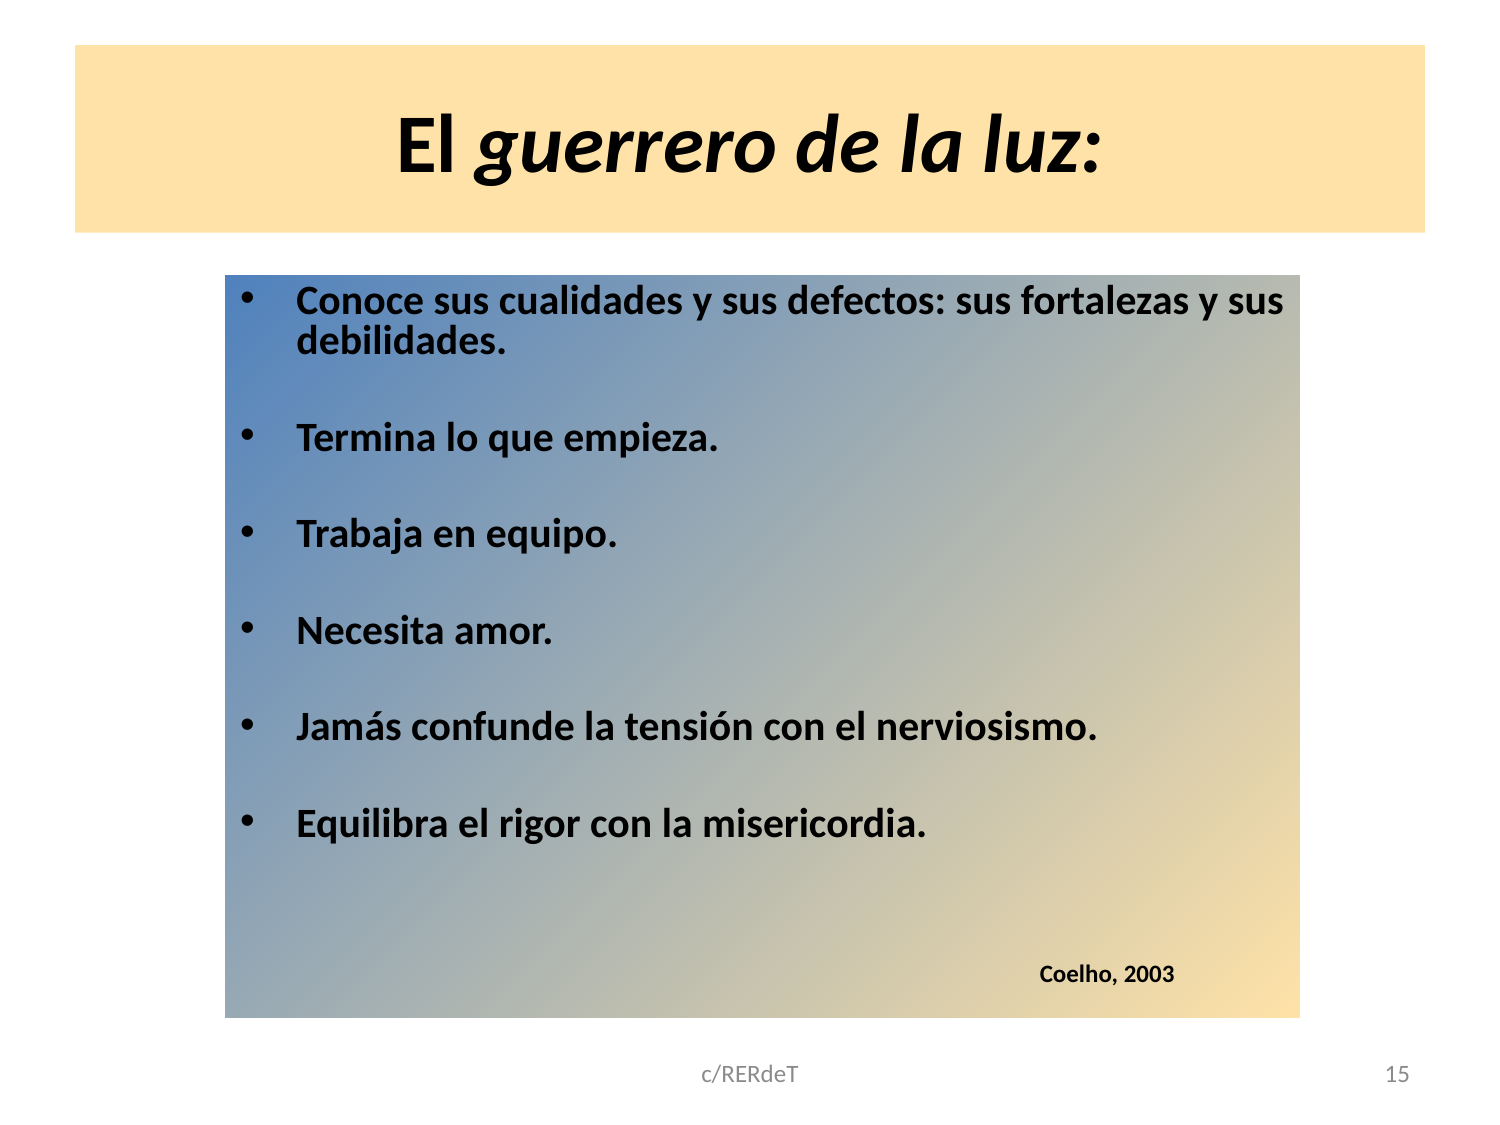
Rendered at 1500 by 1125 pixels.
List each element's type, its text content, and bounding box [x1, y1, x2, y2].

title El guerrero de la luz: [75, 45, 1425, 233]
list Conoce sus cualidades y sus defectos: sus fortalezas y sus debilidades. Termina lo que empieza. Trabaja en equipo. Necesita amor. Jamás confunde la tensión con el nerviosismo. Equilibra el rigor con la misericordia. [225, 275, 1300, 1018]
text_box Coelho, 2003 [1025, 949, 1287, 1025]
footer c/RERdeT [512, 1042, 988, 1103]
slide_number 15 [1074, 1042, 1425, 1103]
